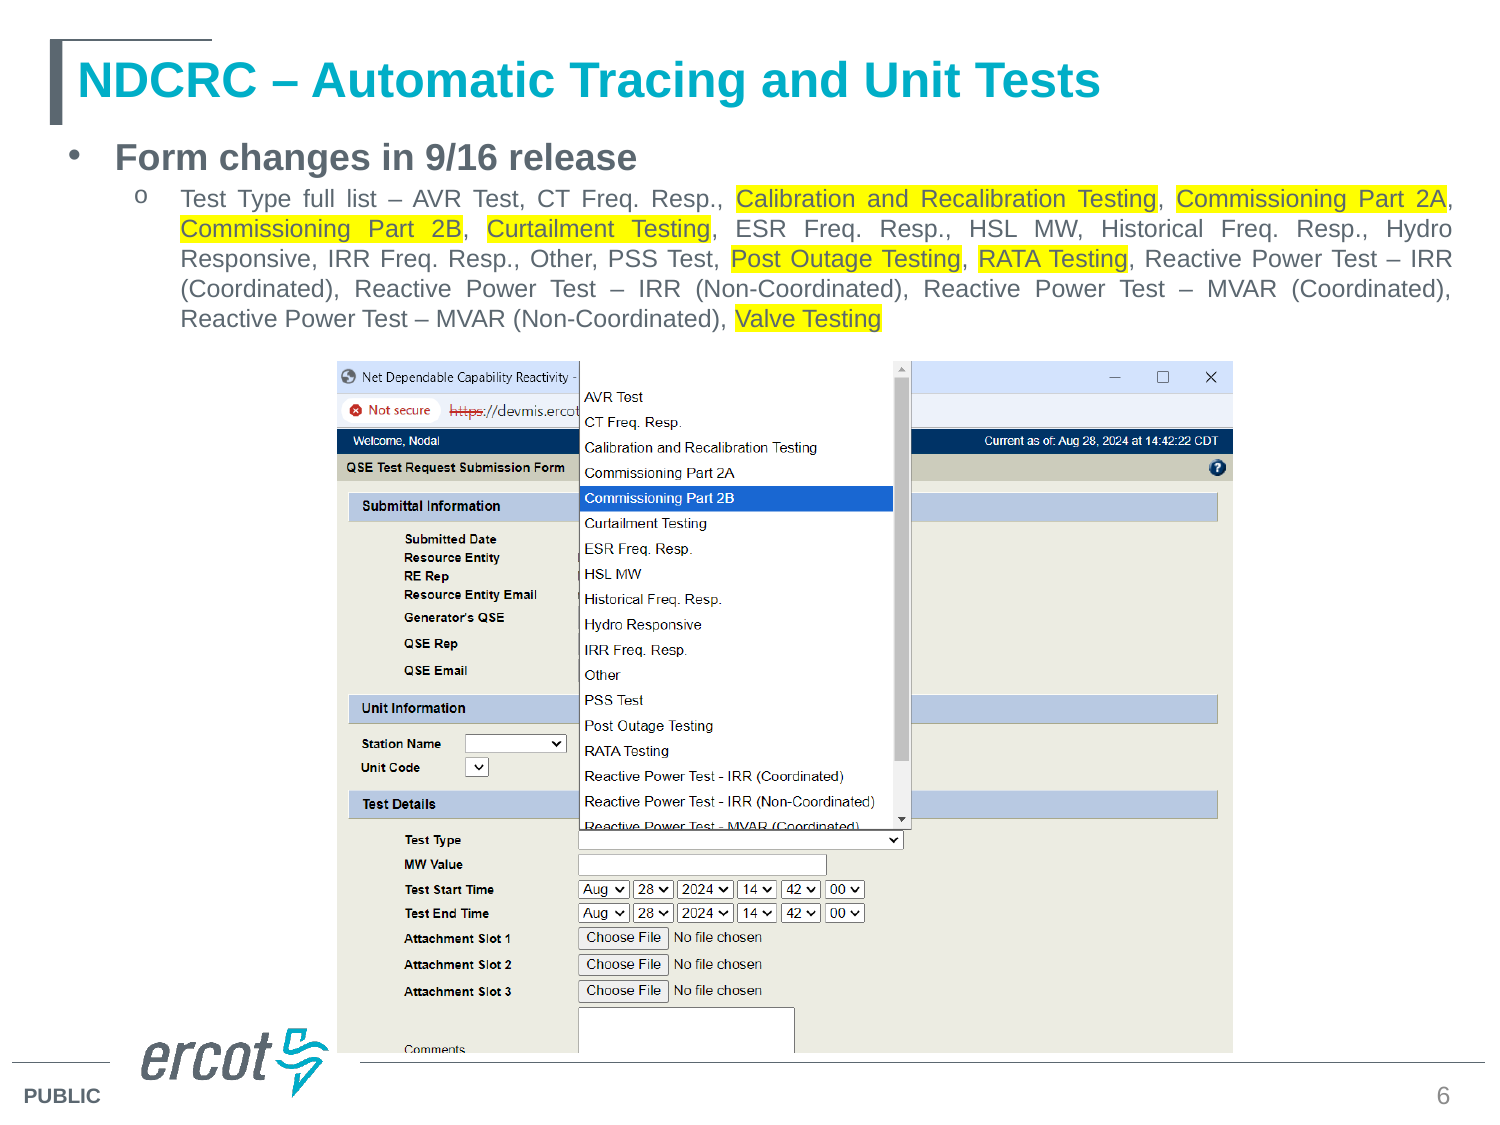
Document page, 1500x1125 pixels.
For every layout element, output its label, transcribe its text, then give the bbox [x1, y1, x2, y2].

picture [337, 360, 1233, 1053]
title NDCRC – Automatic Tracing and Unit Tests [62, 39, 1450, 125]
list Form changes in 9/16 release Test Type full list – AVR Test, CT Freq. Resp., Calibration and Recalibration Testing, Commissioning Part 2A, Commissioning Part 2B, Curtailment Testing, ESR Freq. Resp., HSL MW, Historical Freq. Resp., Hydro Responsive, IRR Freq. Resp., Other, PSS Test, Post Outage Testing, RATA Testing, Reactive Power Test – IRR (Coordinated), Reactive Power Test – IRR (Non-Coordinated), Reactive Power Test – MVAR (Coordinated), Reactive Power Test – MVAR (Non-Coordinated), Valve Testing [43, 125, 1469, 972]
slide_number 6 [1400, 1076, 1488, 1113]
picture [137, 1024, 332, 1100]
